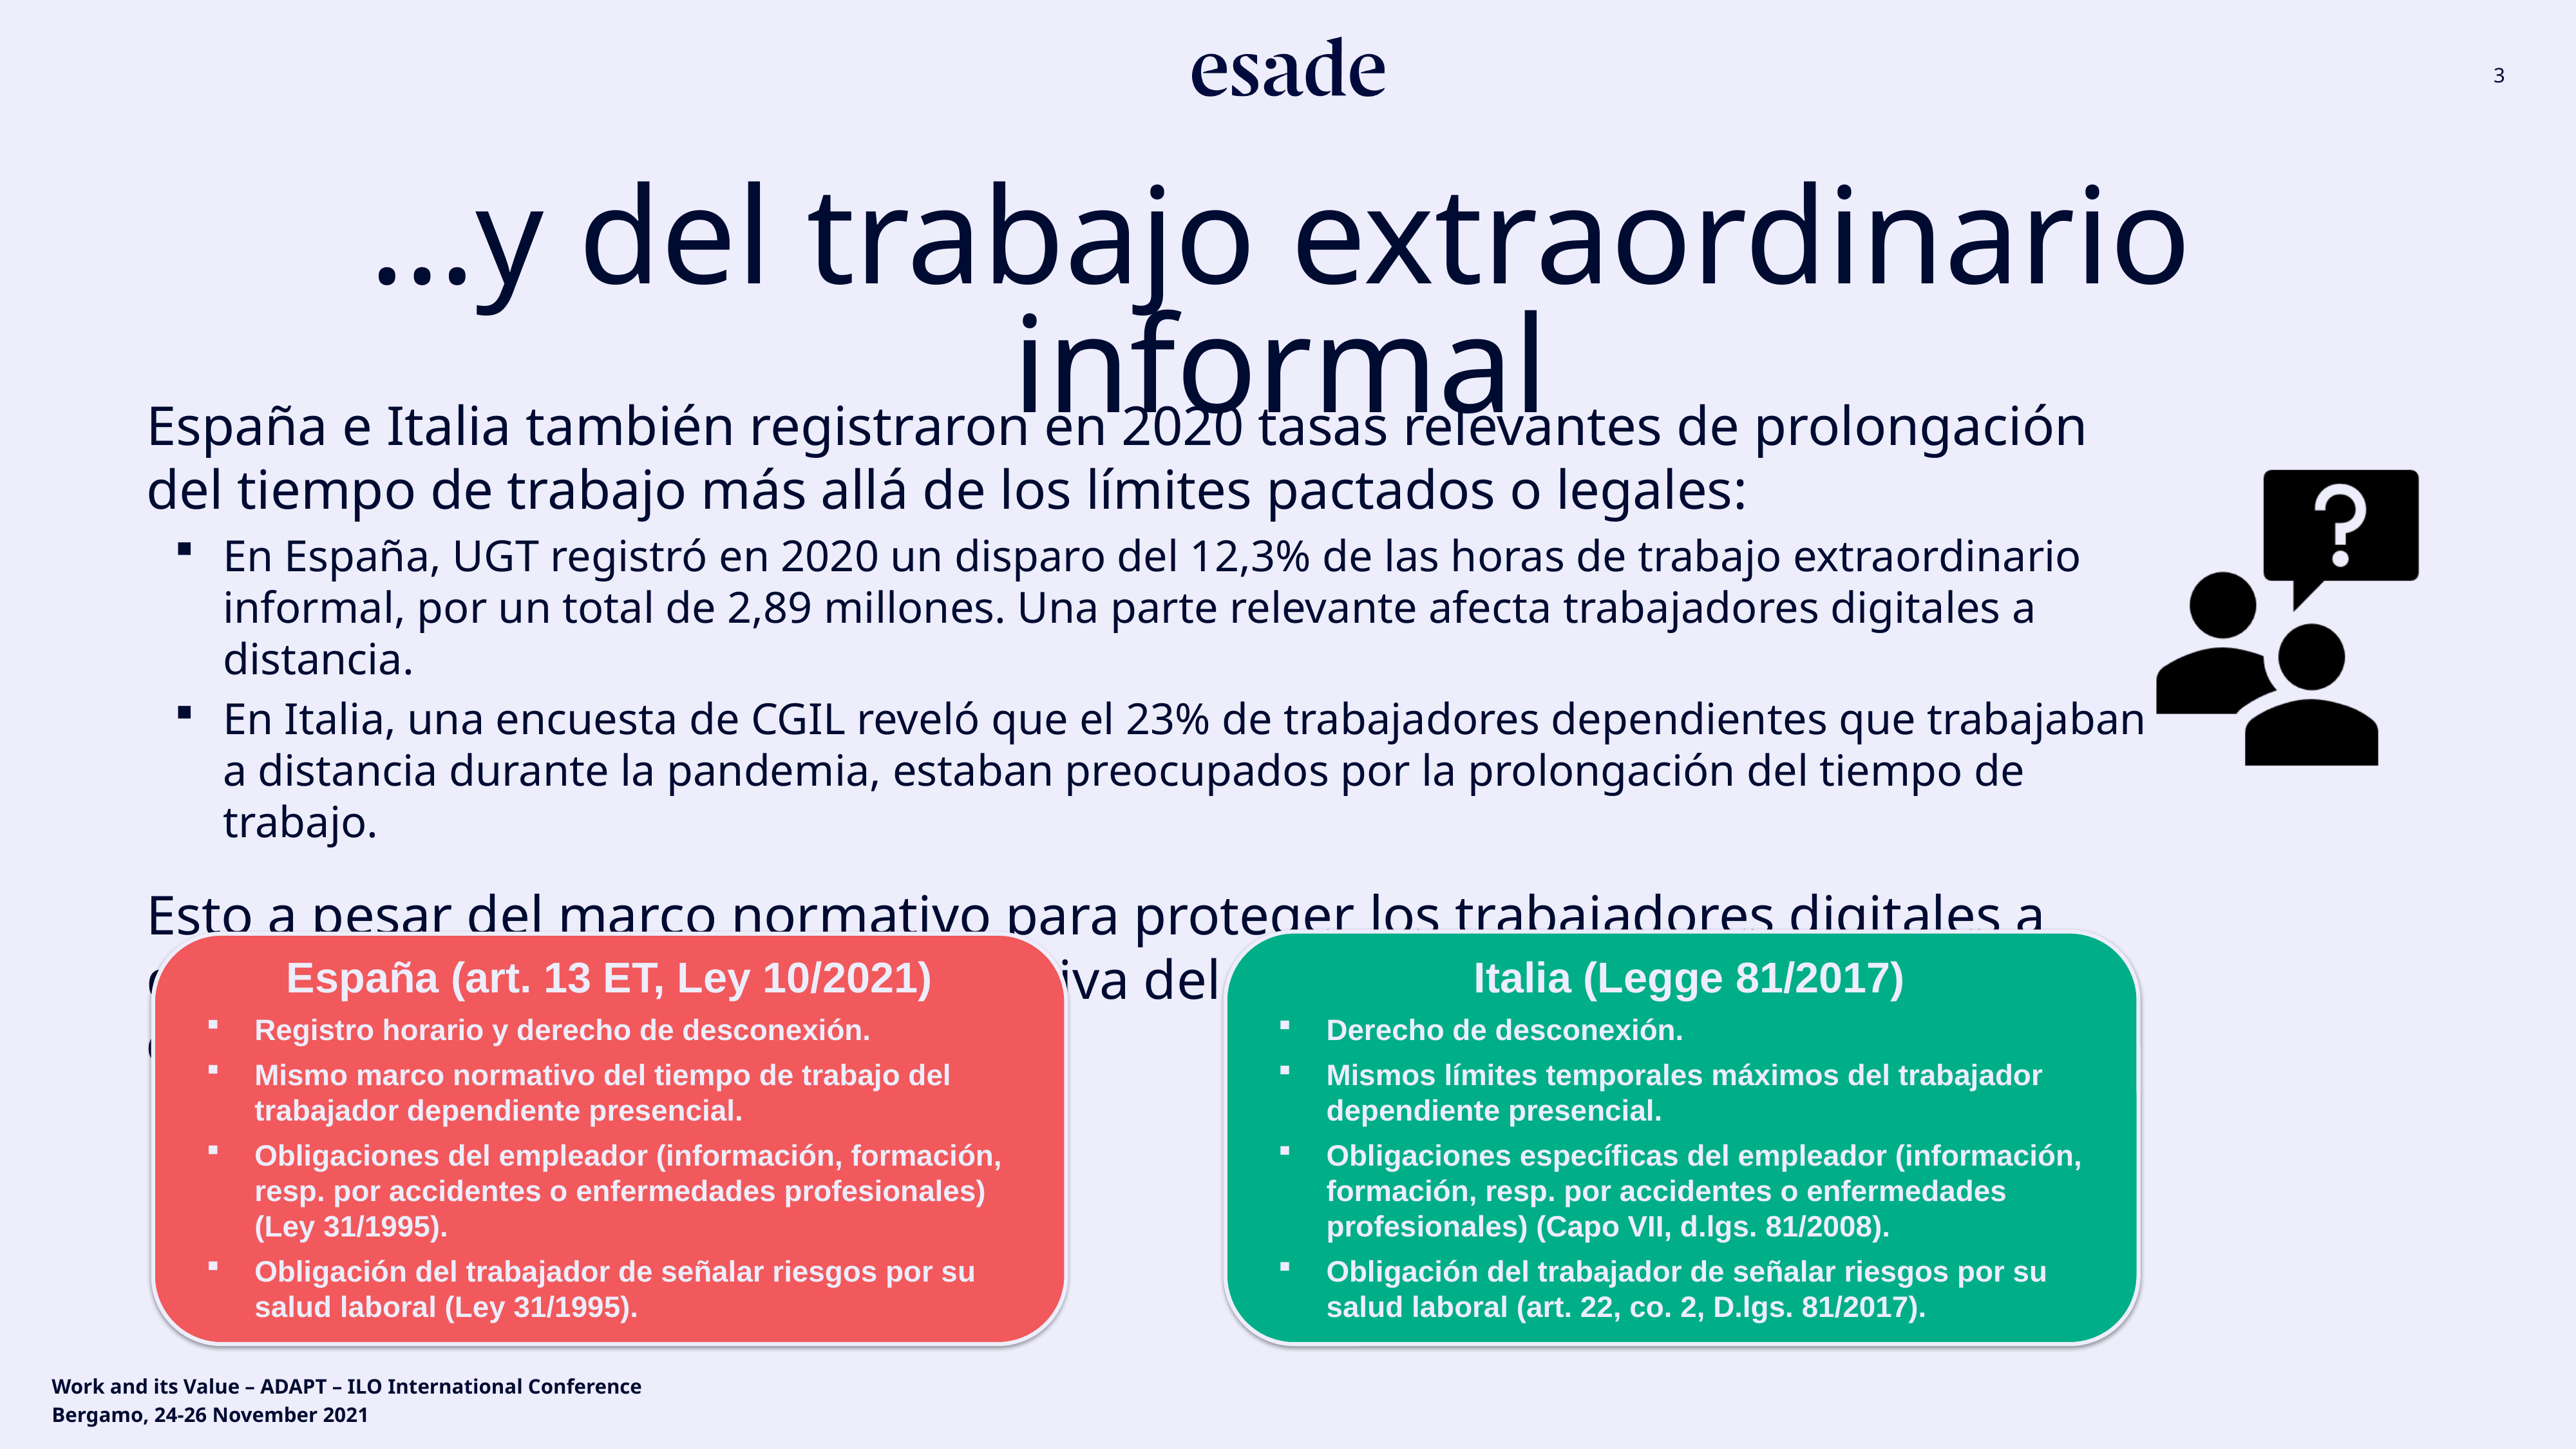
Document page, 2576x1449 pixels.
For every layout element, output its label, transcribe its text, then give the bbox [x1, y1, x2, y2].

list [2110, 440, 2466, 795]
picture [1192, 37, 1385, 97]
text_box [1223, 929, 2141, 1347]
text_box España (art. 13 ET, Ley 10/2021) Registro horario y derecho de desconexión. Mismo marco normativo del tiempo de trabajo del trabajador dependiente presencial. Obligaciones del empleador (información, formación, resp. por accidentes o enfermedades profesionales) (Ley 31/1995). Obligación del trabajador de señalar riesgos por su salud laboral (Ley 31/1995). [196, 945, 1023, 1328]
text_box Italia (Legge 81/2017) Derecho de desconexión. Mismos límites temporales máximos del trabajador dependiente presencial. Obligaciones específicas del empleador (información, formación, resp. por accidentes o enfermedades profesionales) (Capo VII, d.lgs. 81/2008). Obligación del trabajador de señalar riesgos por su salud laboral (art. 22, co. 2, D.lgs. 81/2017). [1268, 945, 2111, 1329]
text_box Work and its Value – ADAPT – ILO International Conference Bergamo, 24-26 November 2021 [42, 1369, 738, 1408]
list …y del trabajo extraordinario informal [75, 176, 2486, 320]
text_box [151, 931, 1068, 1347]
list España e Italia también registraron en 2020 tasas relevantes de prolongación del tiempo de trabajo más allá de los límites pactados o legales: En España, UGT registró en 2020 un disparo del 12,3% de las horas de trabajo extraordinario informal, por un total de 2,89 millones. Una parte relevante afecta trabajadores digitales a distancia. En Italia, una encuesta de CGIL reveló que el 23% de trabajadores dependientes que trabajaban a distancia durante la pandemia, estaban preocupados por la prolongación del tiempo de trabajo. Esto a pesar del marco normativo para proteger los trabajadores digitales a distancia de una prolongación excesiva del horario de trabajo (falta de efectividad): [137, 386, 2169, 1335]
